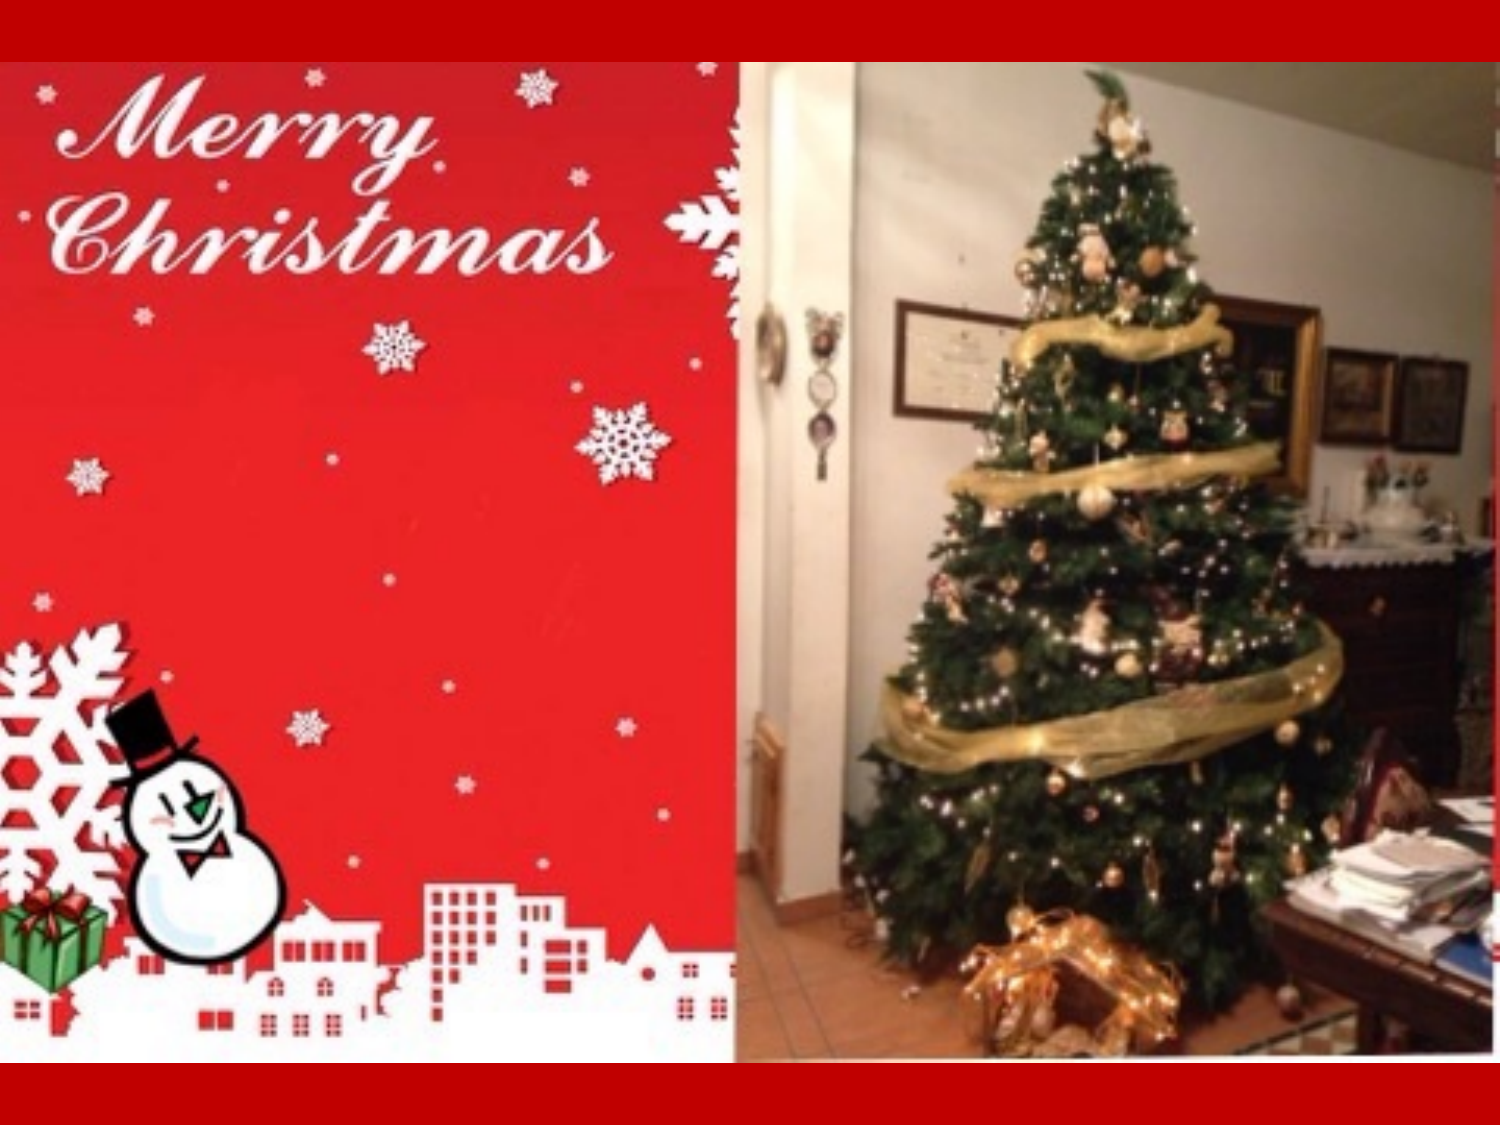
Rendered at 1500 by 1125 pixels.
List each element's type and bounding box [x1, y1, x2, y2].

picture [0, 62, 1500, 1063]
